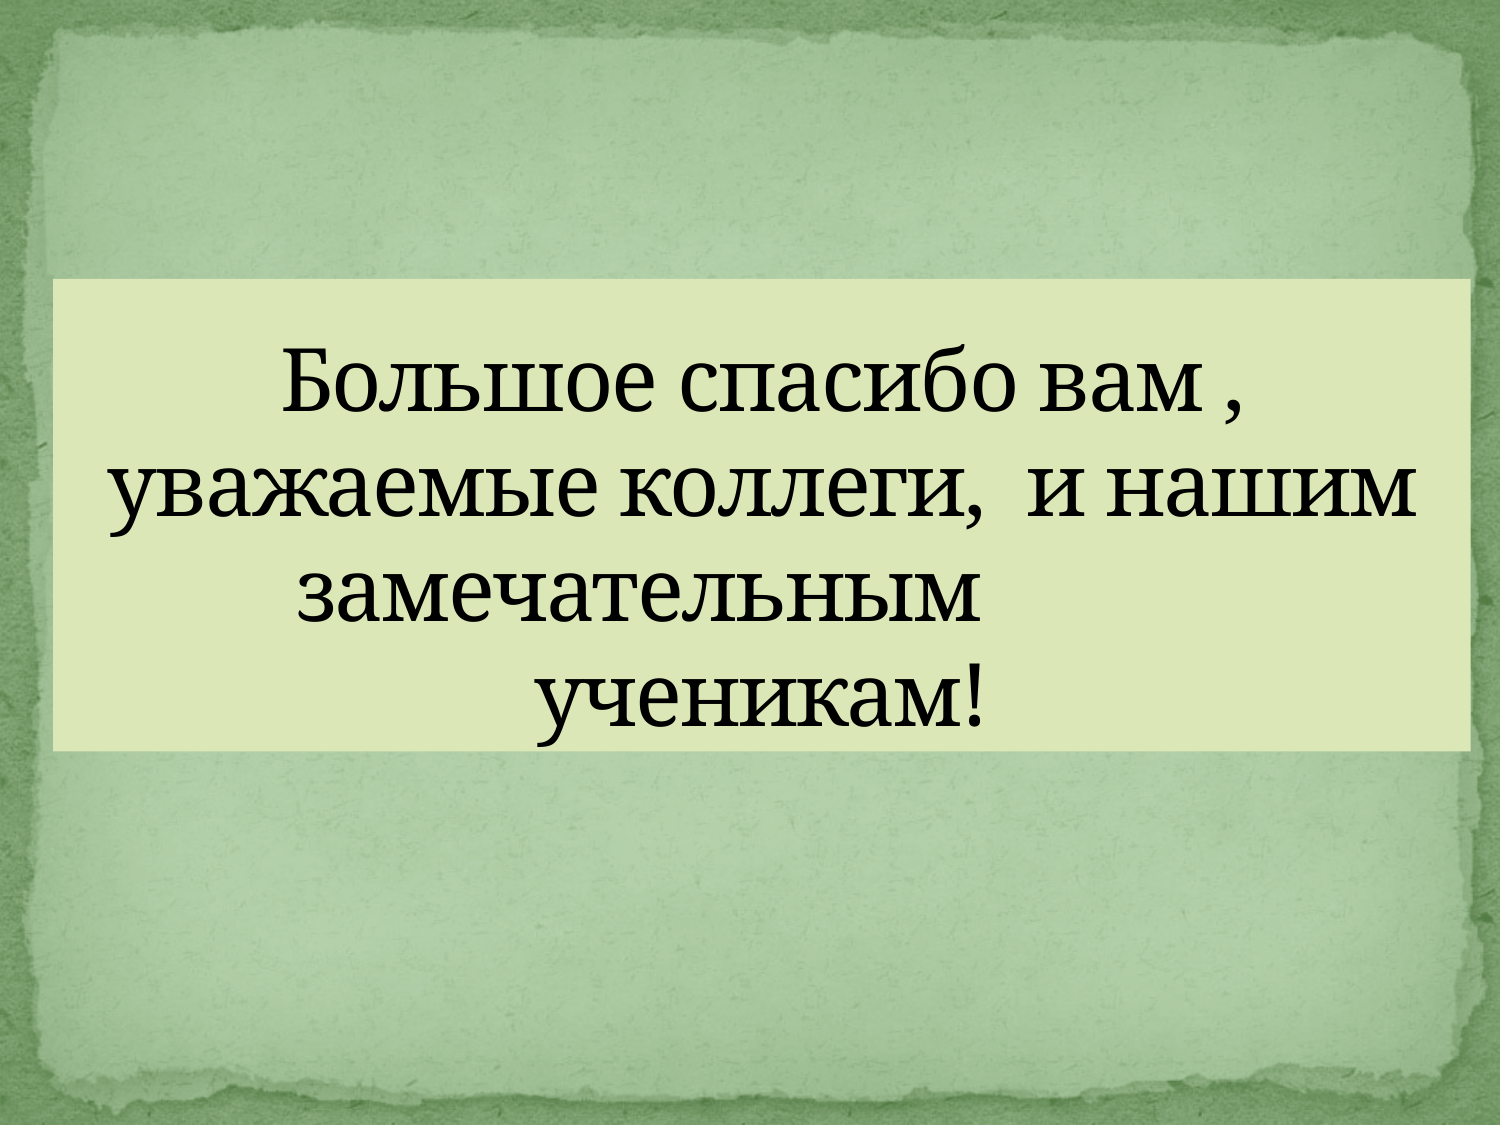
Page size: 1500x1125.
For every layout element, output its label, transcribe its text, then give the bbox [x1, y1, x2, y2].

title Большое спасибо вам , уважаемые коллеги, и нашим замечательным ученикам! [53, 278, 1471, 752]
